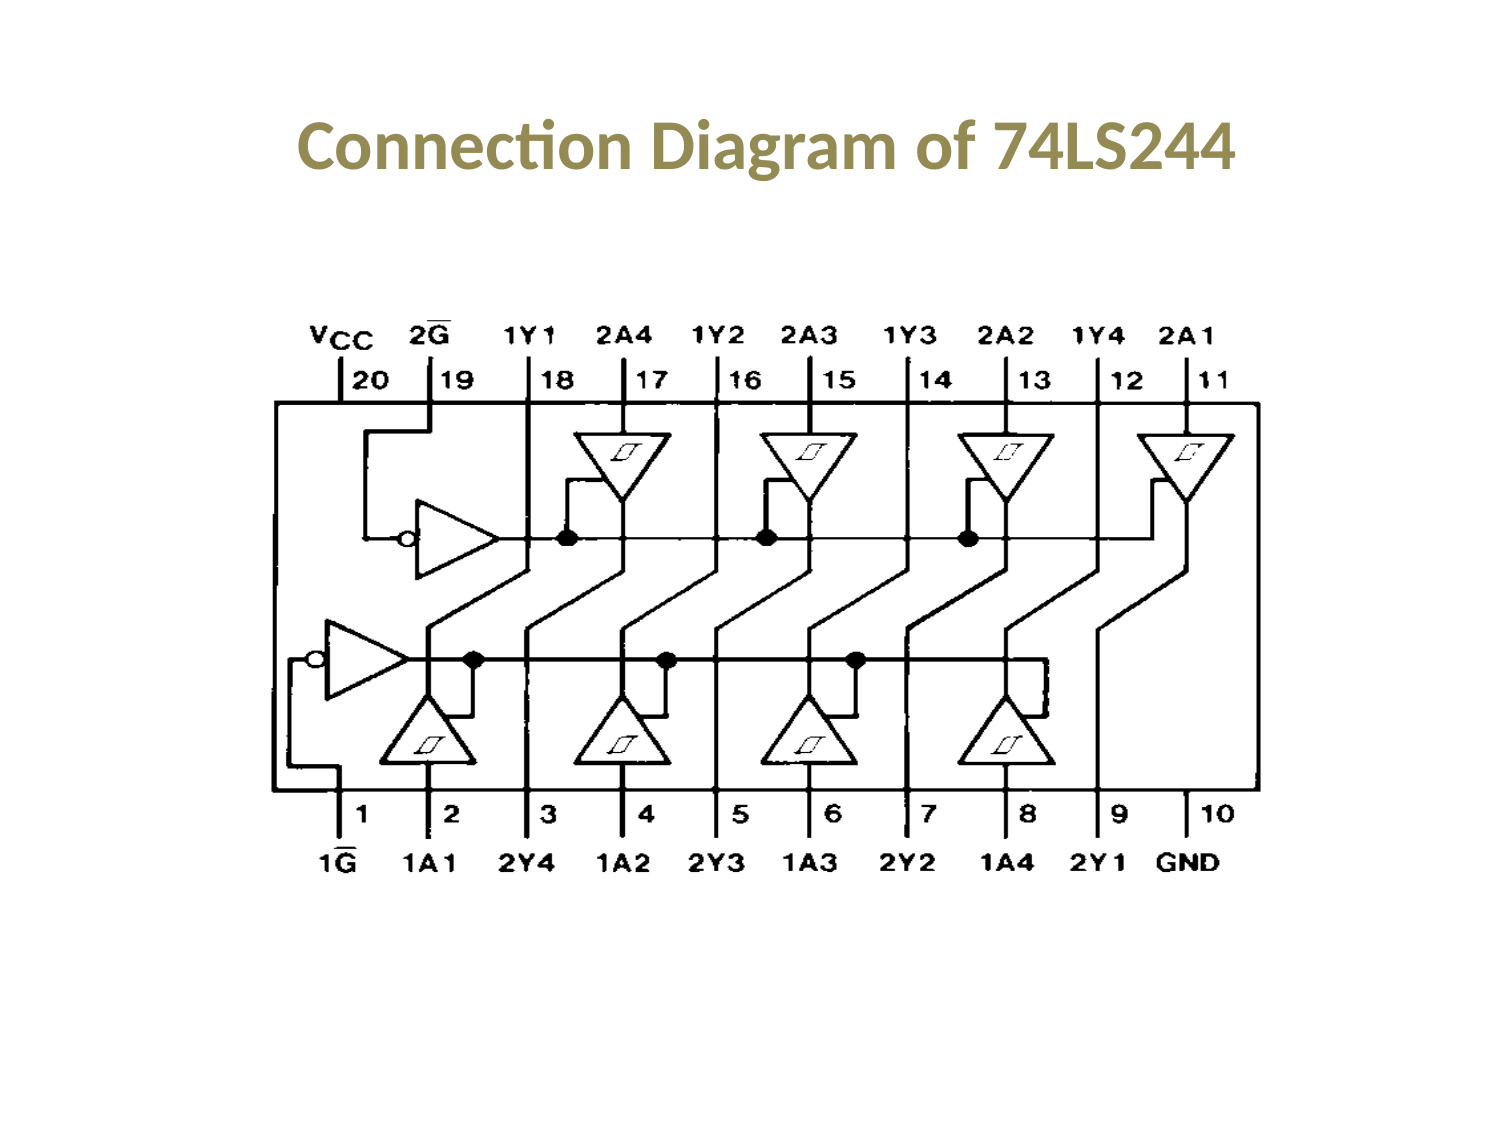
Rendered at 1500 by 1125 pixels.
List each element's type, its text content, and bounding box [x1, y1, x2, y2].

title Connection Diagram of 74LS244 [92, 90, 1443, 278]
picture [265, 318, 1270, 882]
